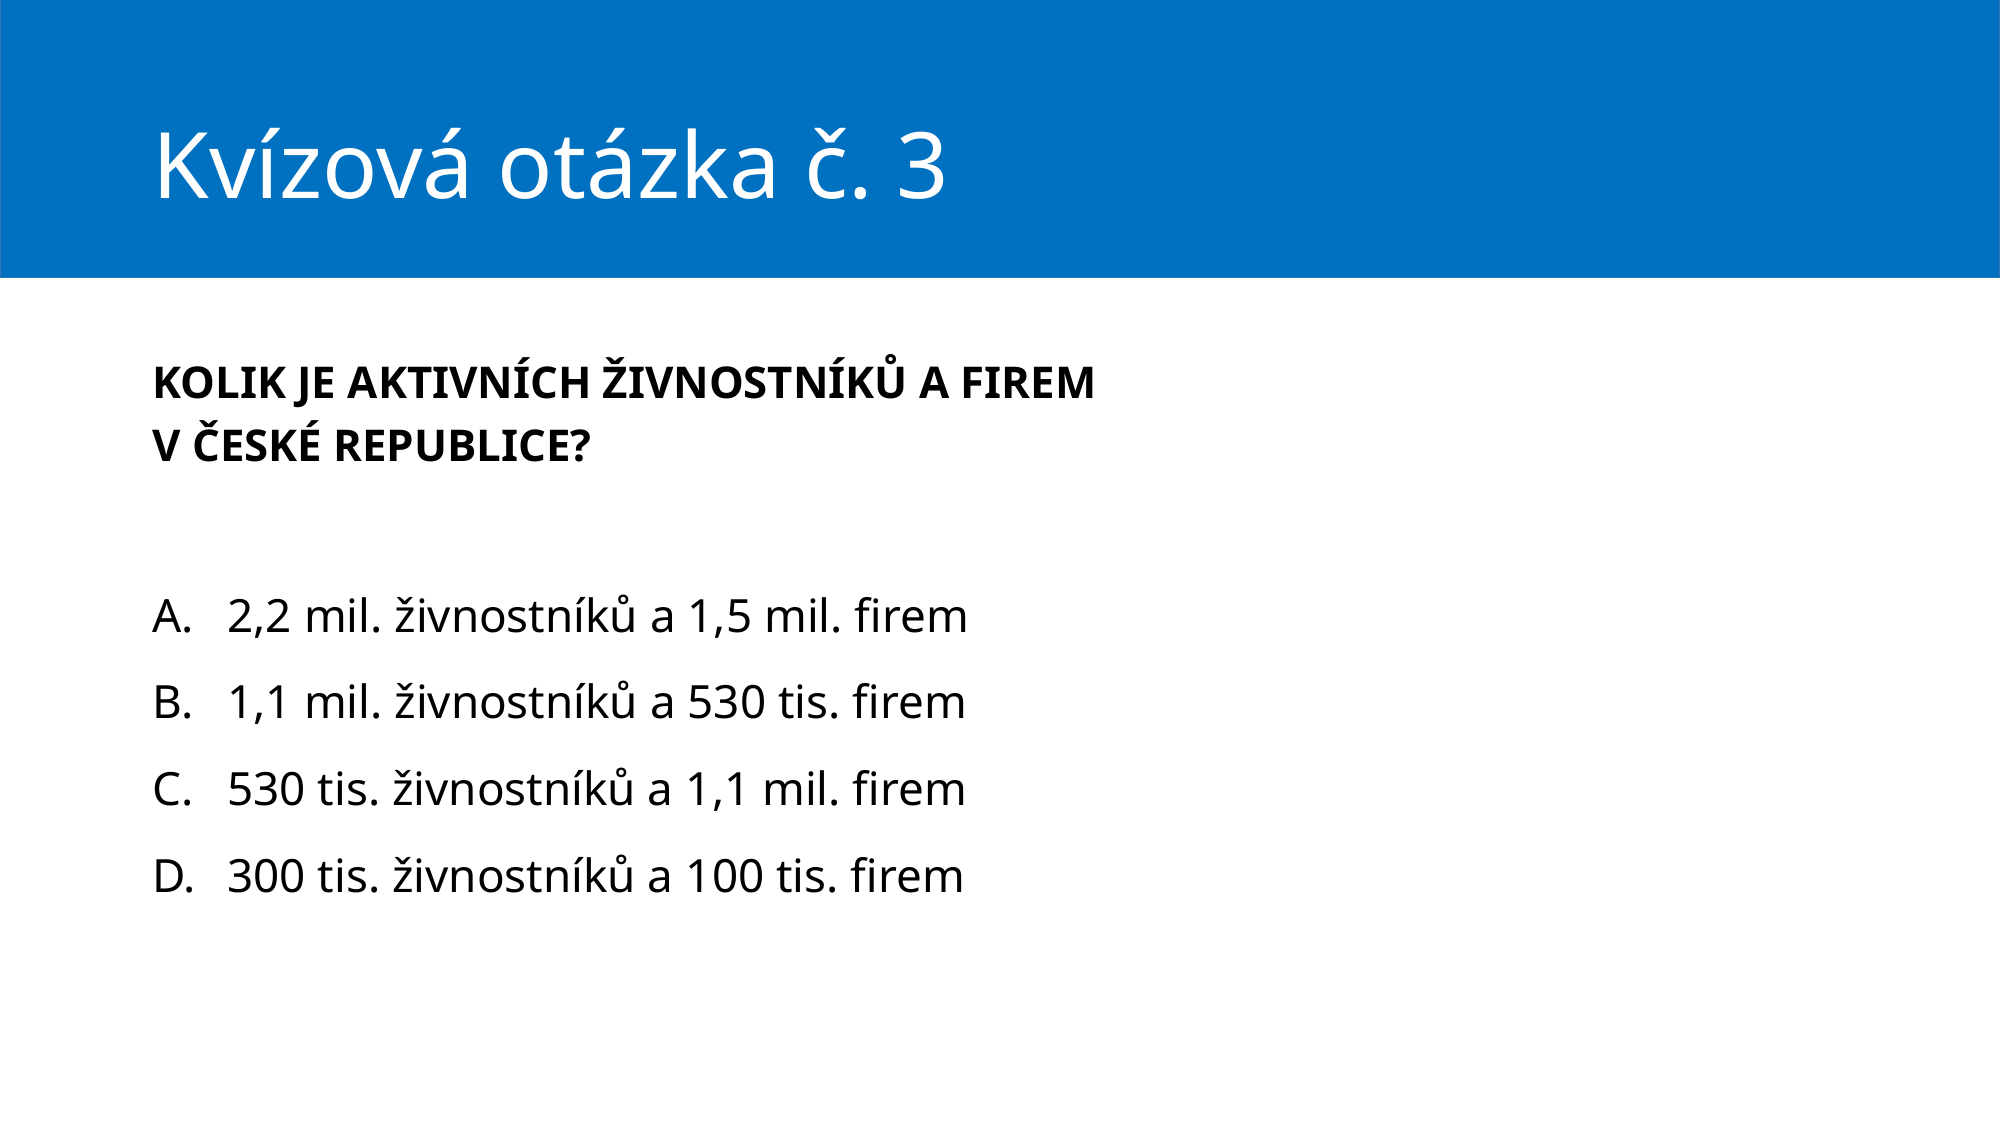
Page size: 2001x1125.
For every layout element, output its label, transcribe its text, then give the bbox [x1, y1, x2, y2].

text_box [0, 0, 2000, 278]
title Kvízová otázka č. 3 [137, 59, 1863, 278]
list KOLIK JE AKTIVNÍCH ŽIVNOSTNÍKŮ A FIREM V ČESKÉ REPUBLICE? 2,2 mil. živnostníků a 1,5 mil. firem 1,1 mil. živnostníků a 530 tis. firem 530 tis. živnostníků a 1,1 mil. firem 300 tis. živnostníků a 100 tis. firem [137, 337, 1697, 1052]
